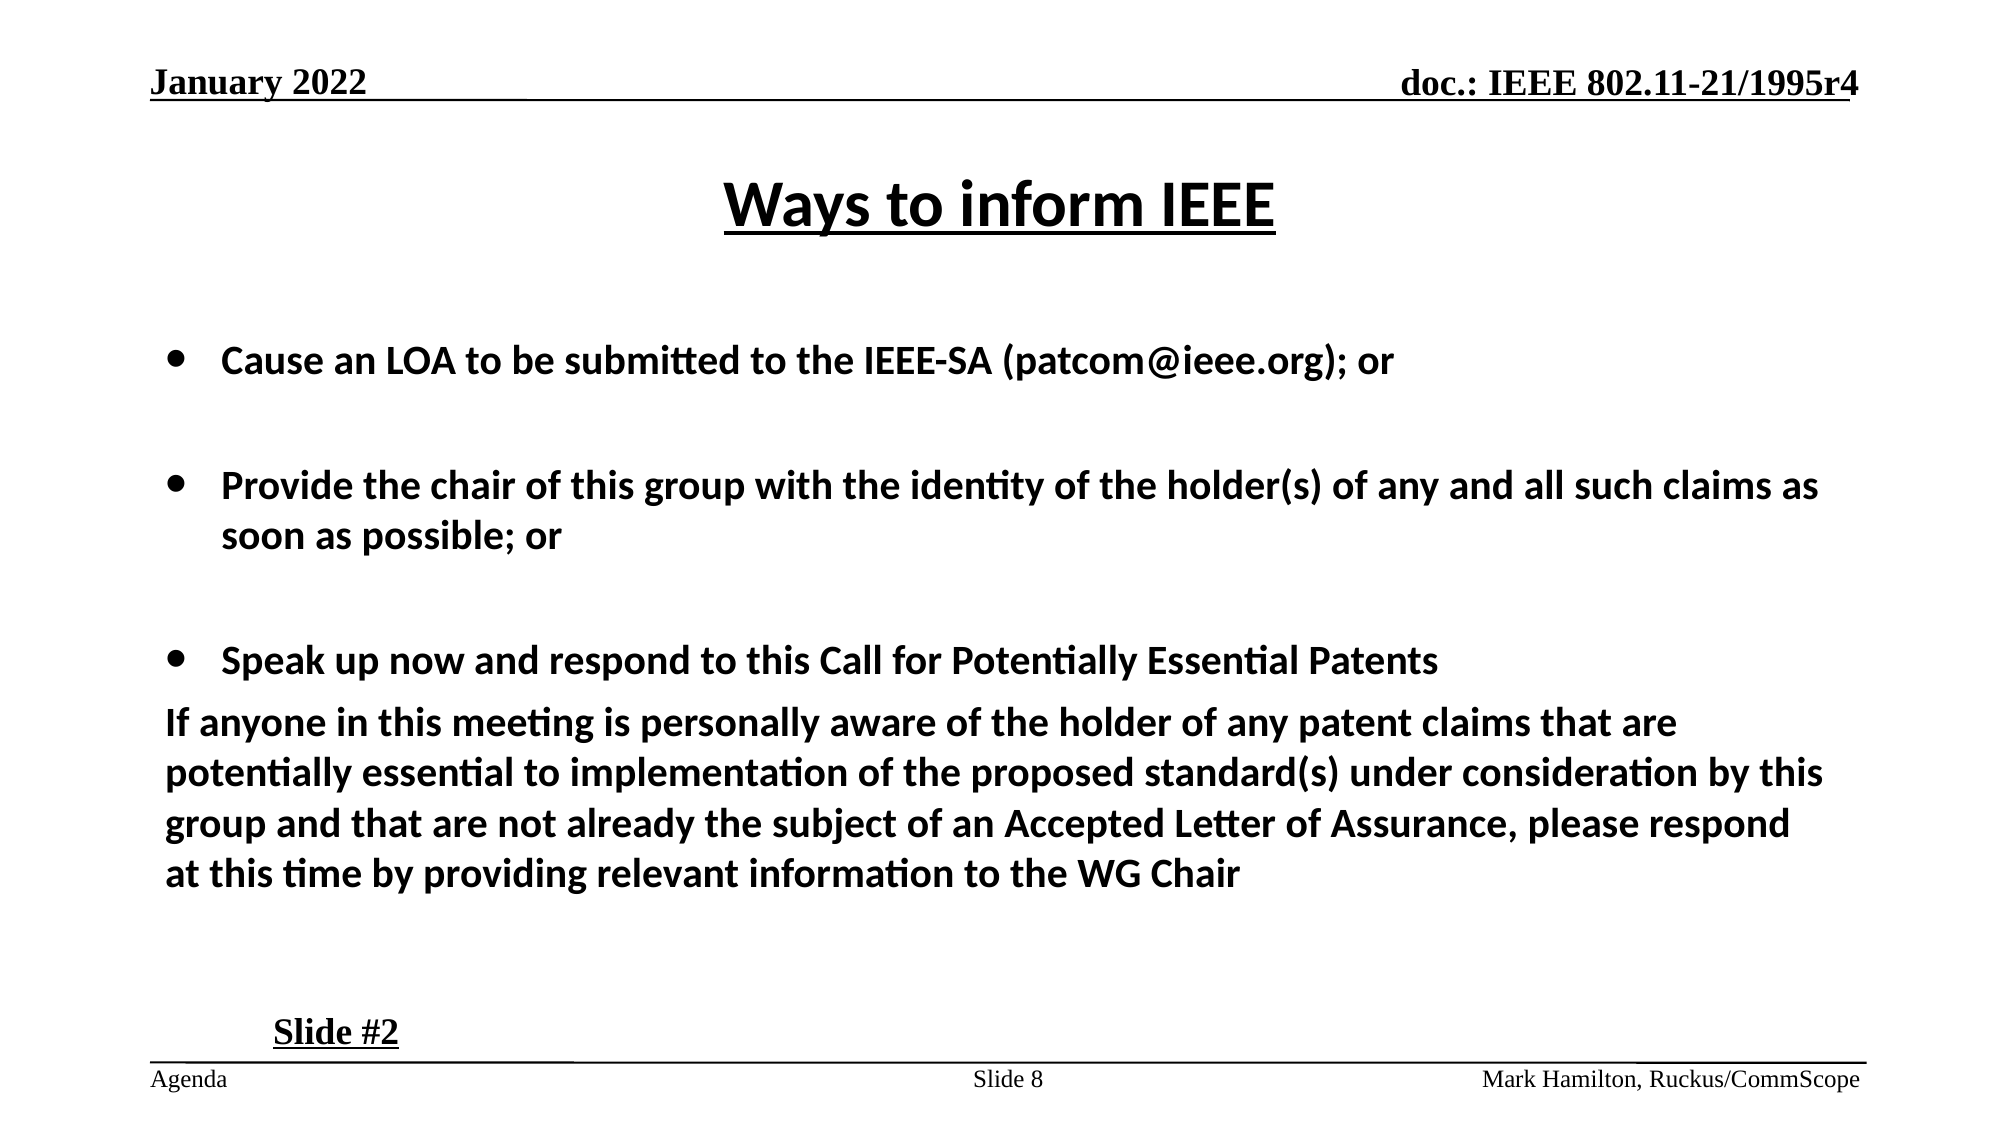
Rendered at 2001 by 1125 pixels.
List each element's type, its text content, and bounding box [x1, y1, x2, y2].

slide_number Slide 8 [950, 1061, 1067, 1123]
title Ways to inform IEEE [149, 112, 1850, 288]
list Cause an LOA to be submitted to the IEEE-SA (patcom@ieee.org); or Provide the chair of this group with the identity of the holder(s) of any and all such claims as soon as possible; or Speak up now and respond to this Call for Potentially Essential Patents If anyone in this meeting is personally aware of the holder of any patent claims that are potentially essential to implementation of the proposed standard(s) under consideration by this group and that are not already the subject of an Accepted Letter of Assurance, please respond at this time by providing relevant information to the WG Chair [149, 324, 1850, 1000]
text_box Slide #2 [258, 999, 415, 1060]
